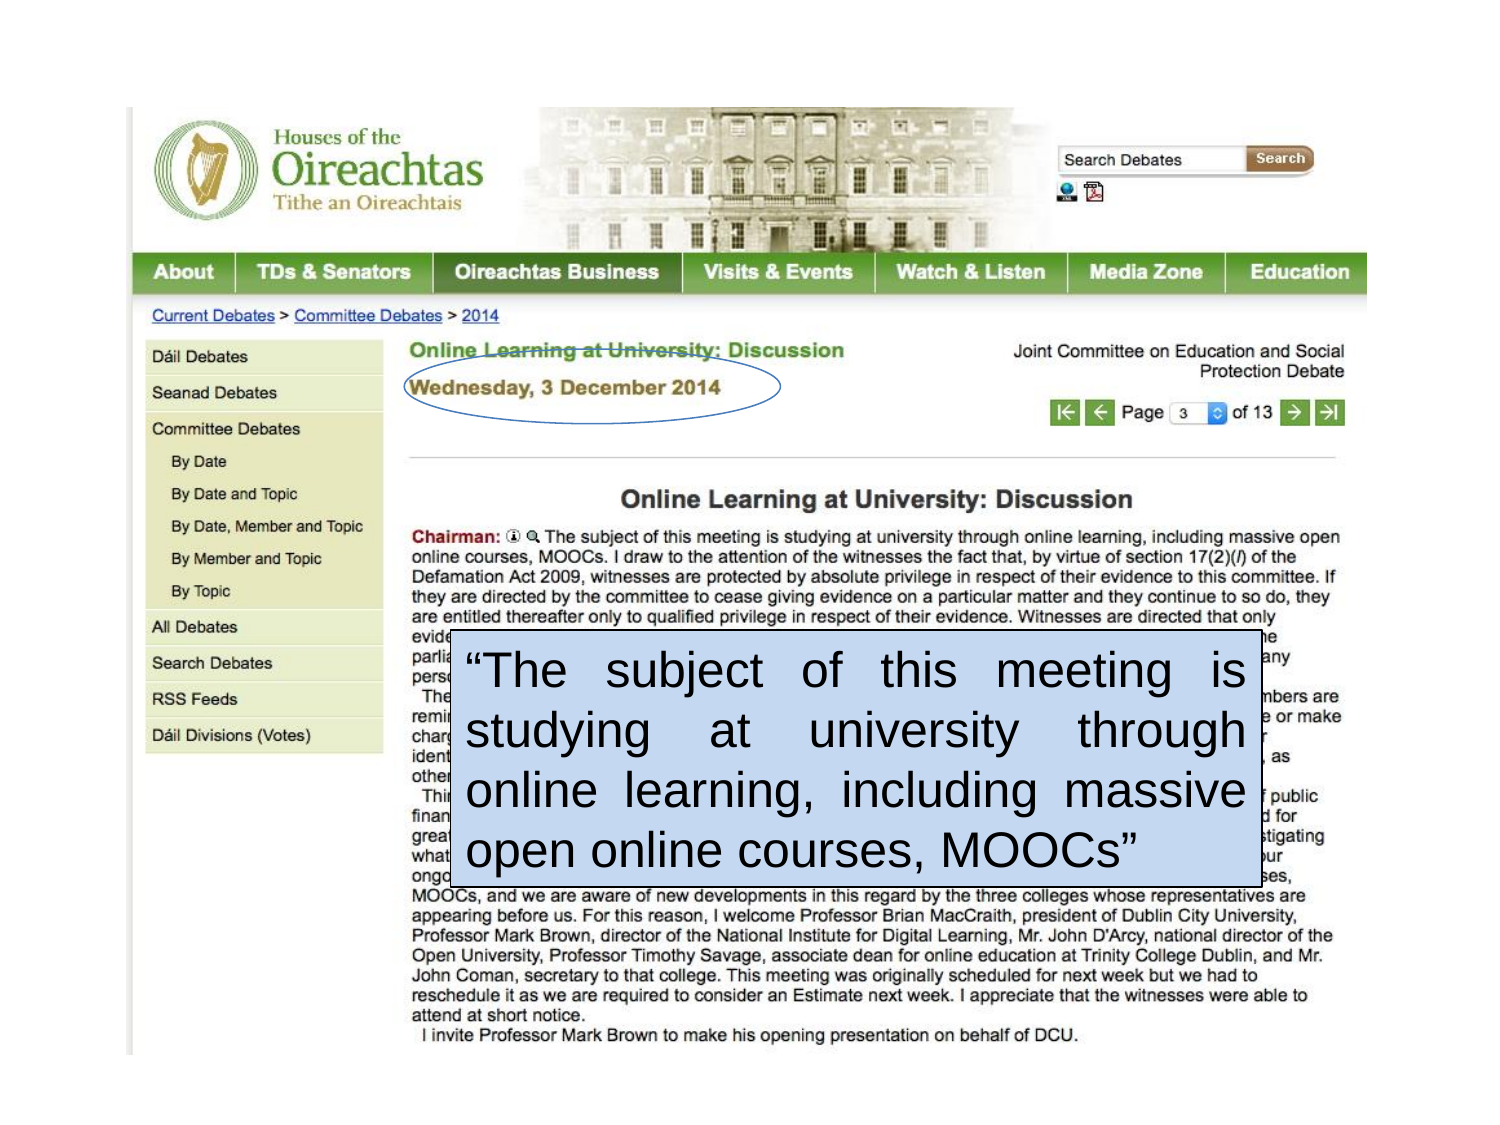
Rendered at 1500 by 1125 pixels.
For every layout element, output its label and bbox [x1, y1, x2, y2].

picture [125, 107, 1367, 1055]
